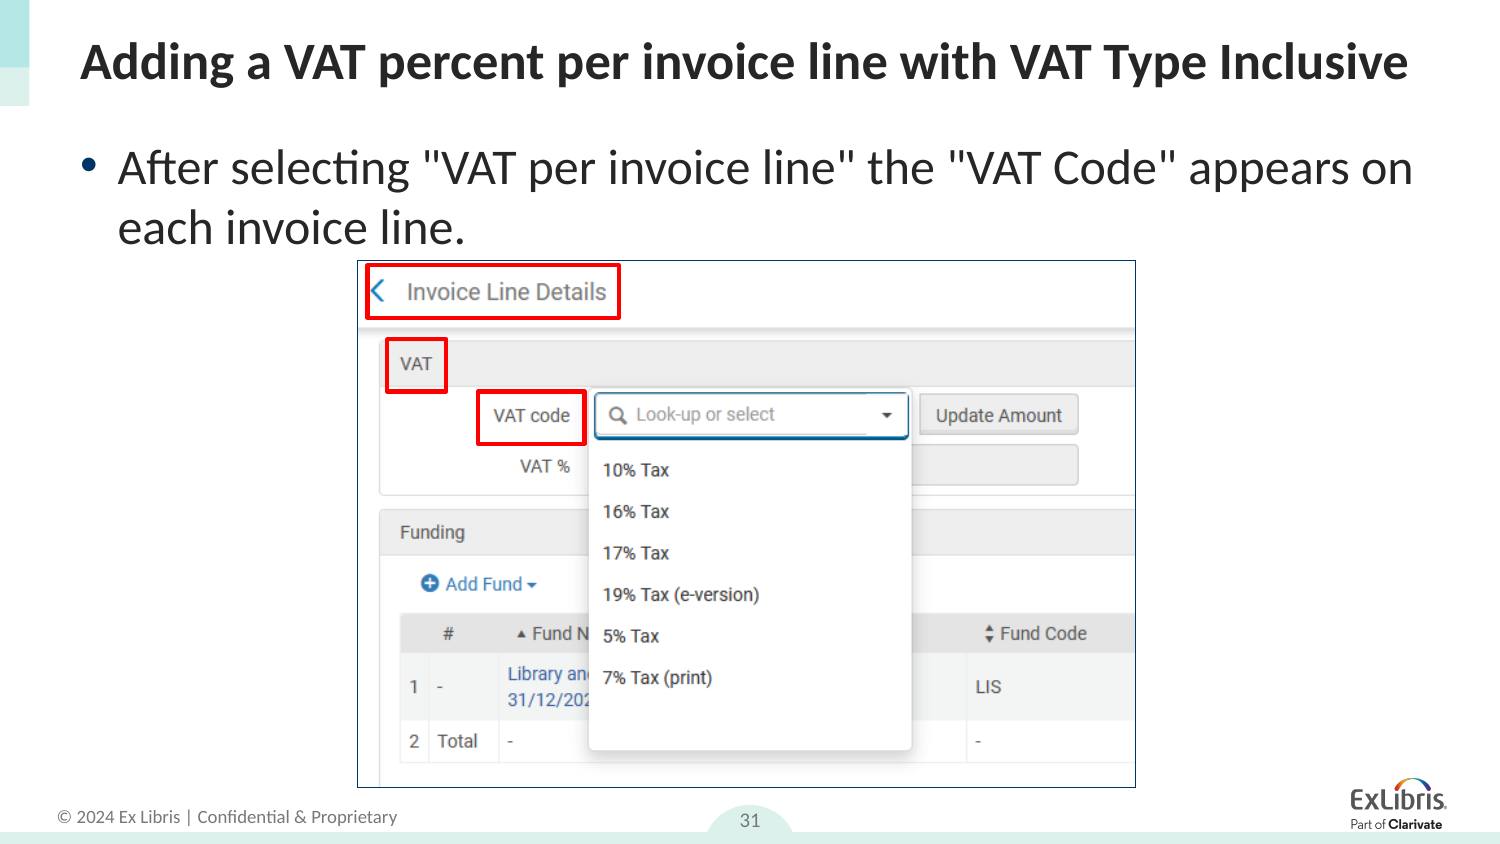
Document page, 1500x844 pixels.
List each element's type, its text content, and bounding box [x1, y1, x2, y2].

slide_number 31 [705, 796, 795, 844]
list After selecting "VAT per invoice line" the "VAT Code" appears on each invoice line. [64, 126, 1447, 292]
picture [1351, 778, 1447, 829]
picture [356, 259, 1137, 788]
title Adding a VAT percent per invoice line with VAT Type Inclusive [64, 11, 1447, 107]
